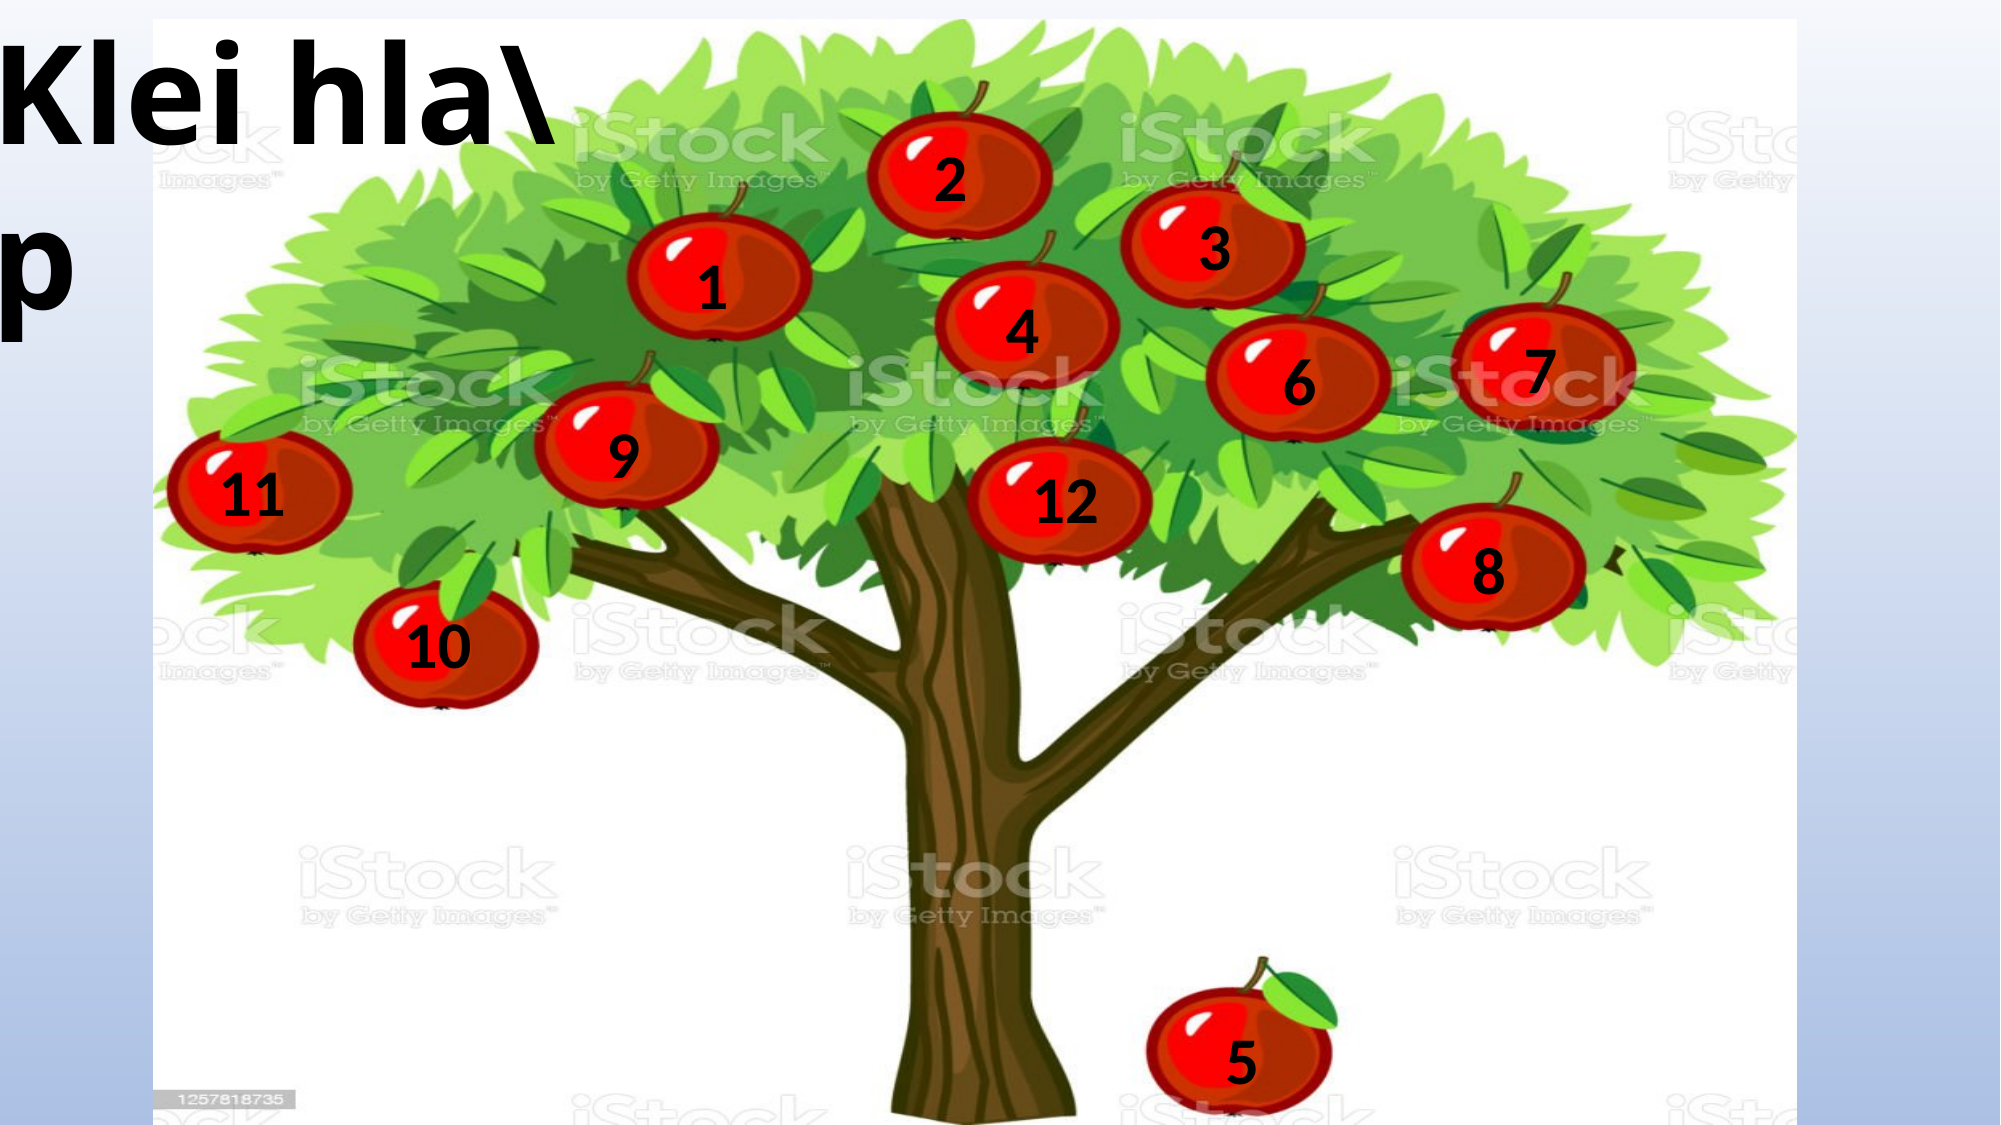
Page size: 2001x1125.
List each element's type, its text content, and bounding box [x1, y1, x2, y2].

picture [153, 19, 1797, 1125]
text_box Klei hla\p [0, 0, 610, 345]
